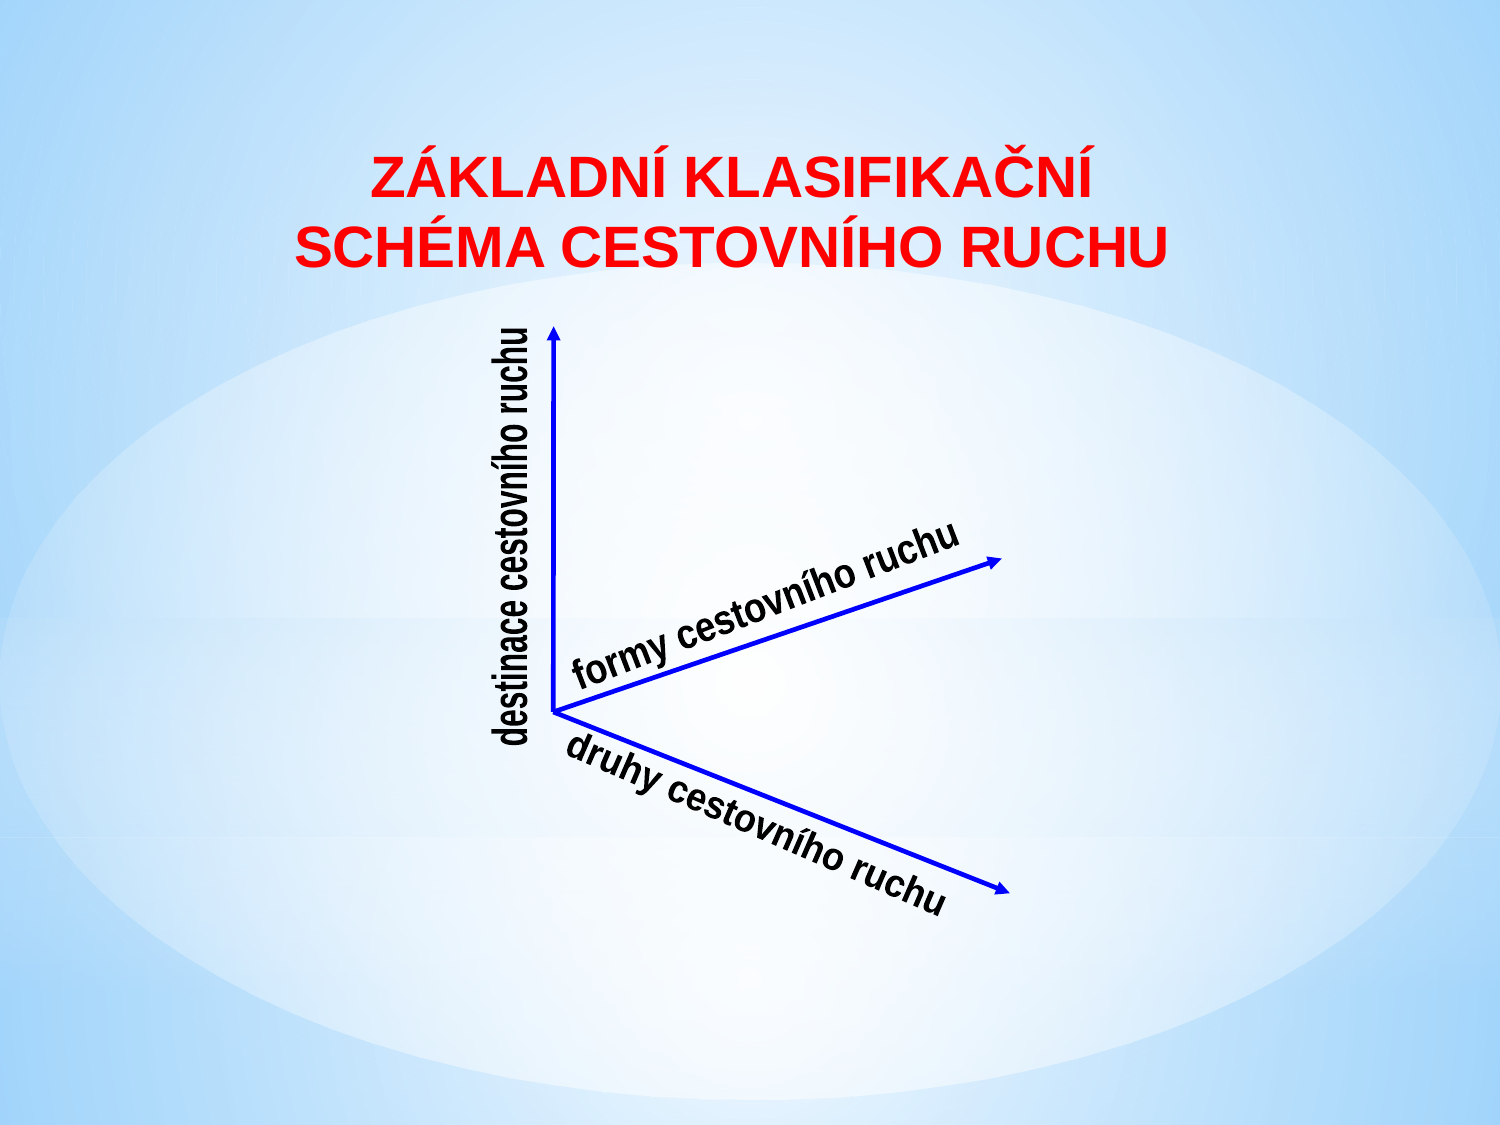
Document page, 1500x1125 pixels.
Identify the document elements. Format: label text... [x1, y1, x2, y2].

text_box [489, 325, 1011, 894]
text_box Základní klasifikační schéma CESTOVNÍHO RUCHU [242, 137, 1223, 291]
